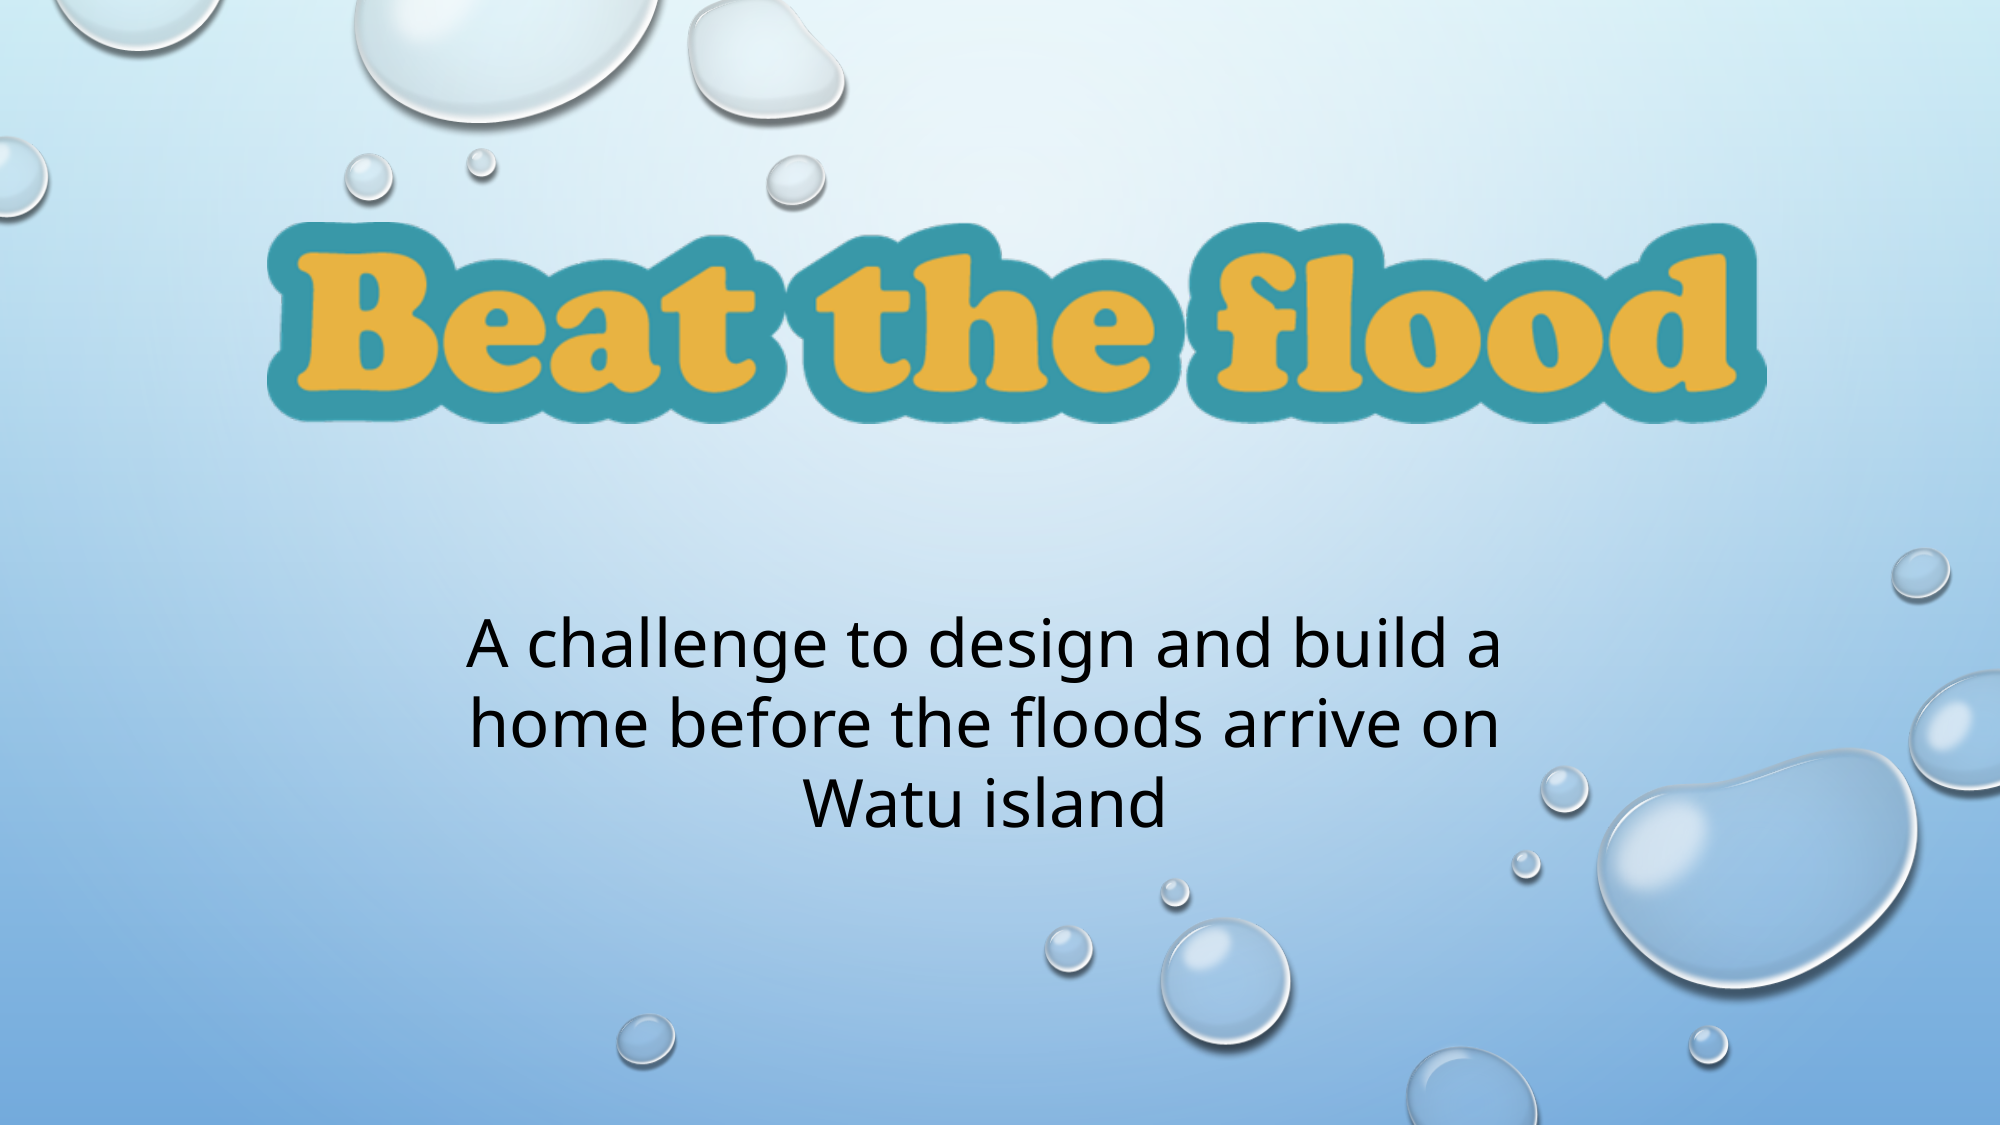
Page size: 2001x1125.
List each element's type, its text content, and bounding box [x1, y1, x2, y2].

text_box A challenge to design and build a home before the floods arrive on Watu island [424, 593, 1547, 849]
picture [0, 0, 2000, 1125]
